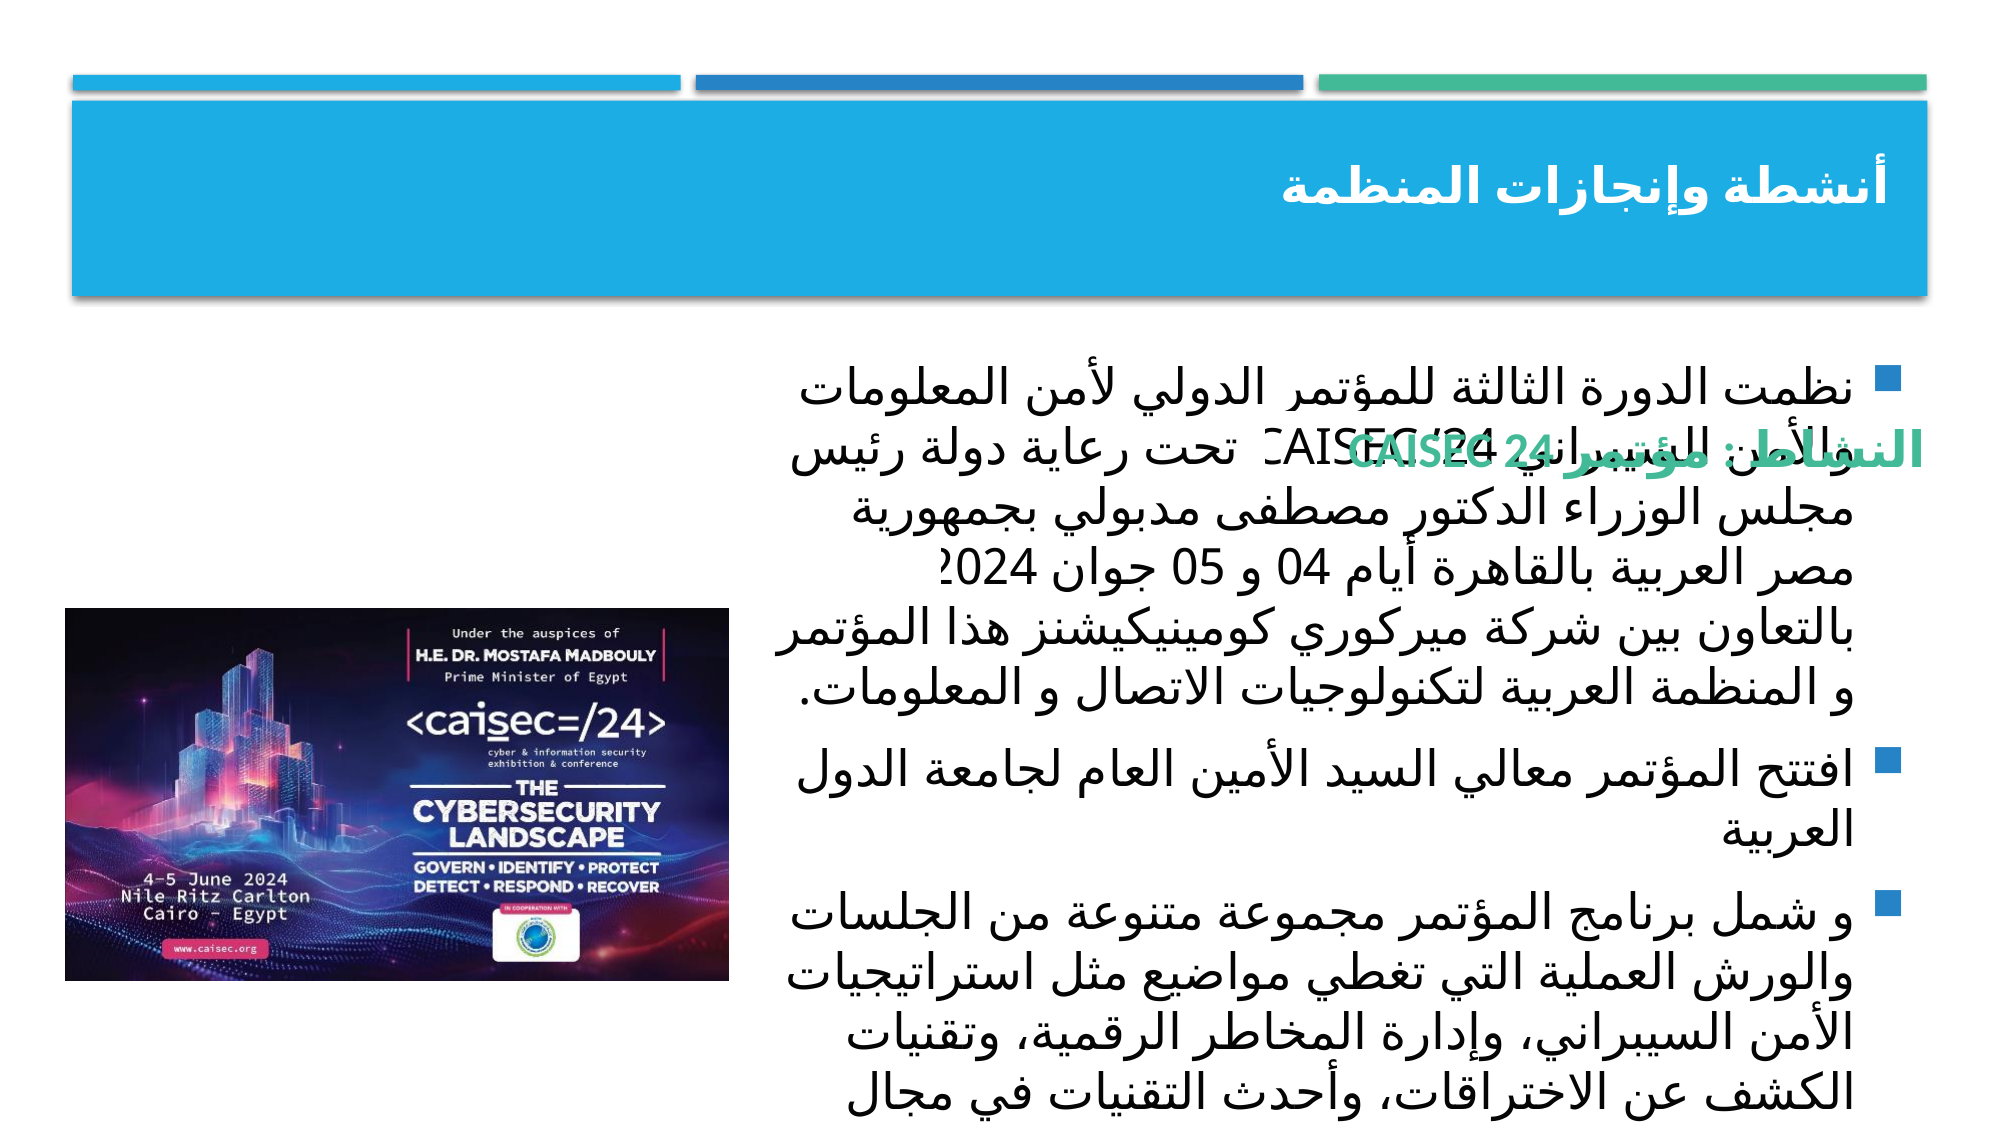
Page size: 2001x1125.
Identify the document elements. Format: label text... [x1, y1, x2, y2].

text_box النشاط : مؤتمر 24 CAISEC [851, 410, 1941, 526]
list نظمت الدورة الثالثة للمؤتمر الدولي لأمن المعلومات والأمن السيبراني CAISEC ’24 تحت رعاية دولة رئيس مجلس الوزراء الدكتور مصطفى مدبولي بجمهورية مصر العربية بالقاهرة أيام 04 و 05 جوان 2024 بالتعاون بين شركة ميركوري كومينيكيشنز هذا المؤتمر و المنظمة العربية لتكنولوجيات الاتصال و المعلومات. افتتح المؤتمر معالي السيد الأمين العام لجامعة الدول العربية و شمل برنامج المؤتمر مجموعة متنوعة من الجلسات والورش العملية التي تغطي مواضيع مثل استراتيجيات الأمن السيبراني، وإدارة المخاطر الرقمية، وتقنيات الكشف عن الاختراقات، وأحدث التقنيات في مجال الحماية من الهجمات السيبرانية. [740, 523, 1922, 1010]
title أنشطة وإنجازات المنظمة [95, 115, 1905, 282]
picture [64, 608, 730, 981]
